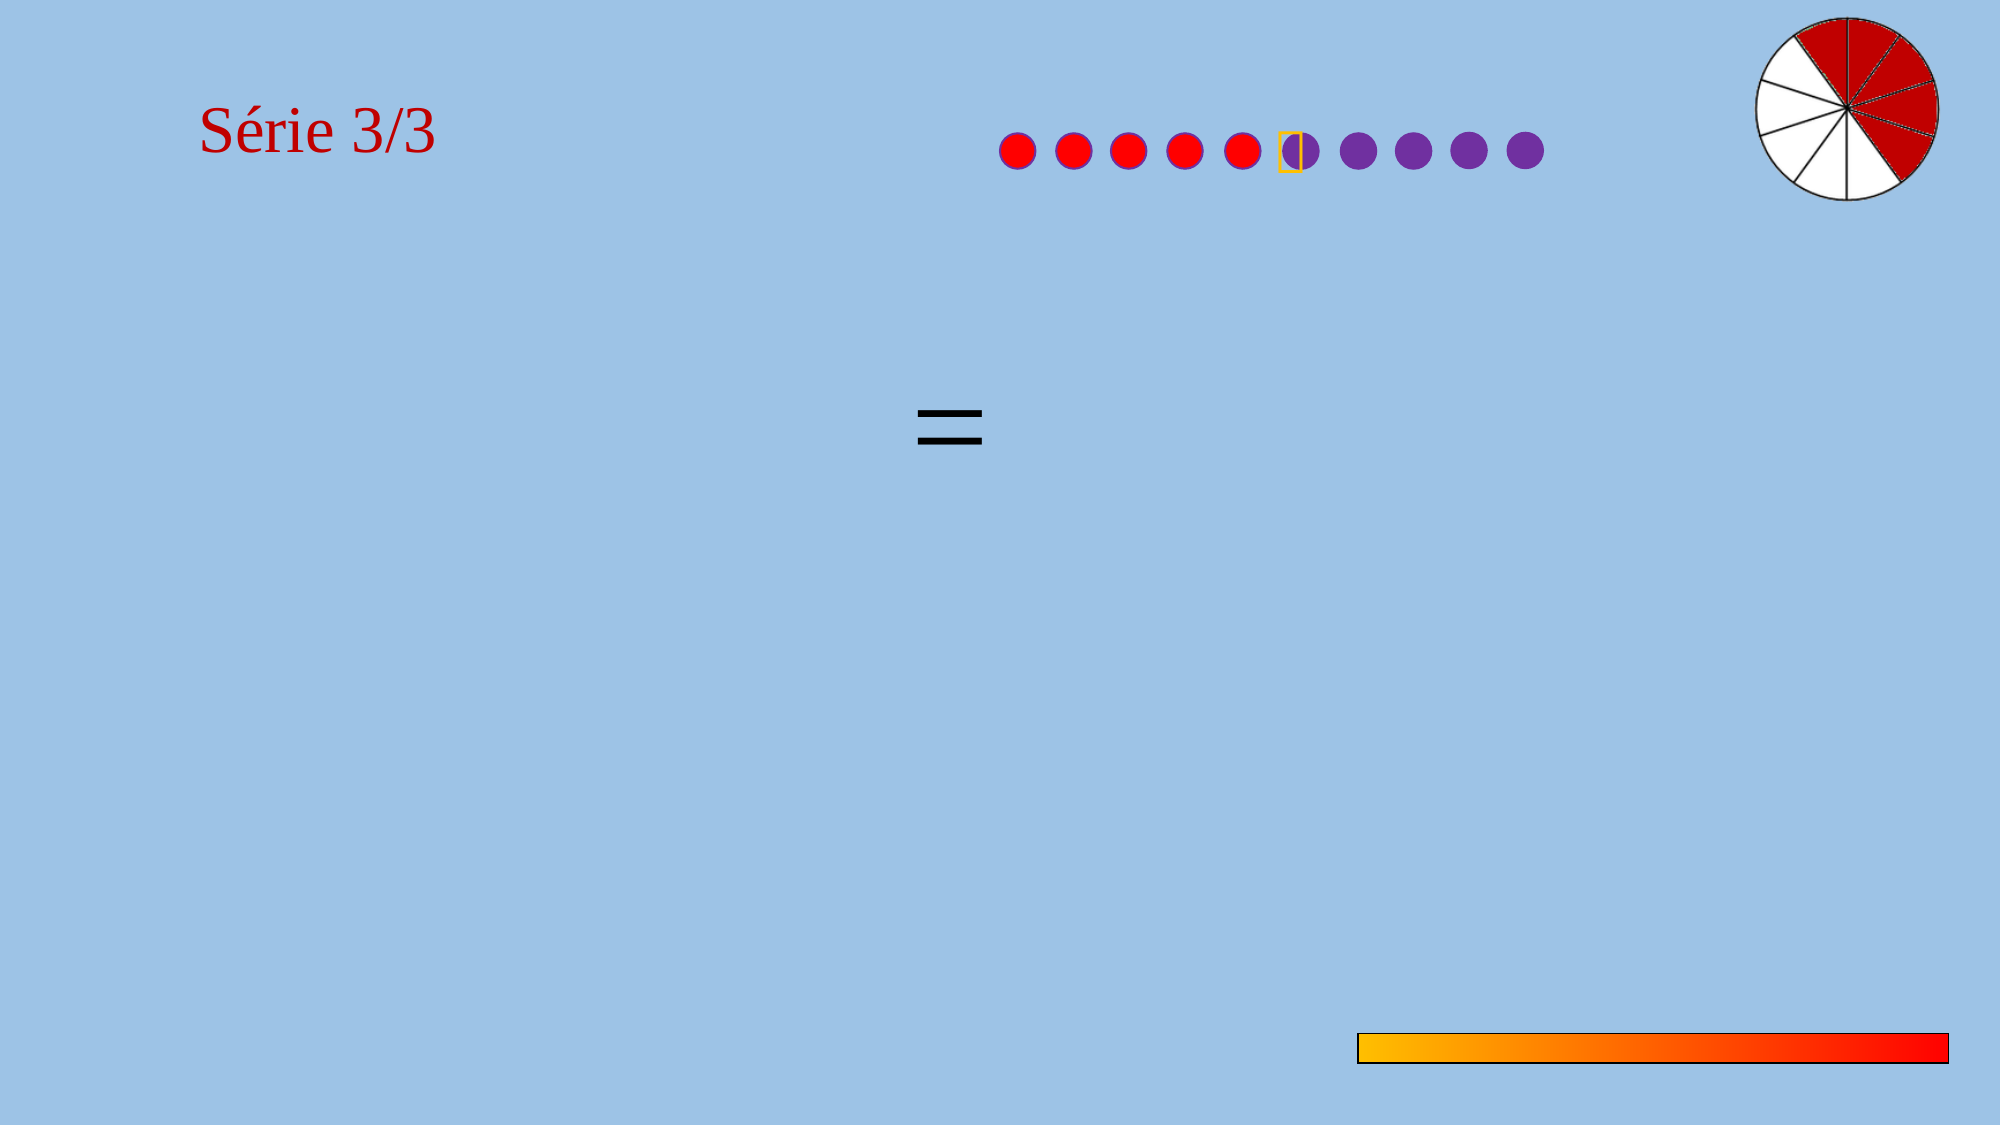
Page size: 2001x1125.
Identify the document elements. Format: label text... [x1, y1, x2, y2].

text_box [1109, 132, 1148, 170]
text_box [1339, 132, 1378, 170]
text_box  [1258, 107, 1337, 193]
picture [1752, 12, 1947, 203]
text_box [1357, 1032, 1950, 1064]
text_box [1055, 132, 1093, 170]
text_box [1224, 132, 1258, 170]
text_box Série 3/3 [183, 88, 497, 169]
text_box [1450, 131, 1488, 170]
text_box [1394, 132, 1433, 170]
text_box [1166, 132, 1204, 170]
text_box [998, 132, 1037, 170]
text_box [1506, 131, 1545, 170]
